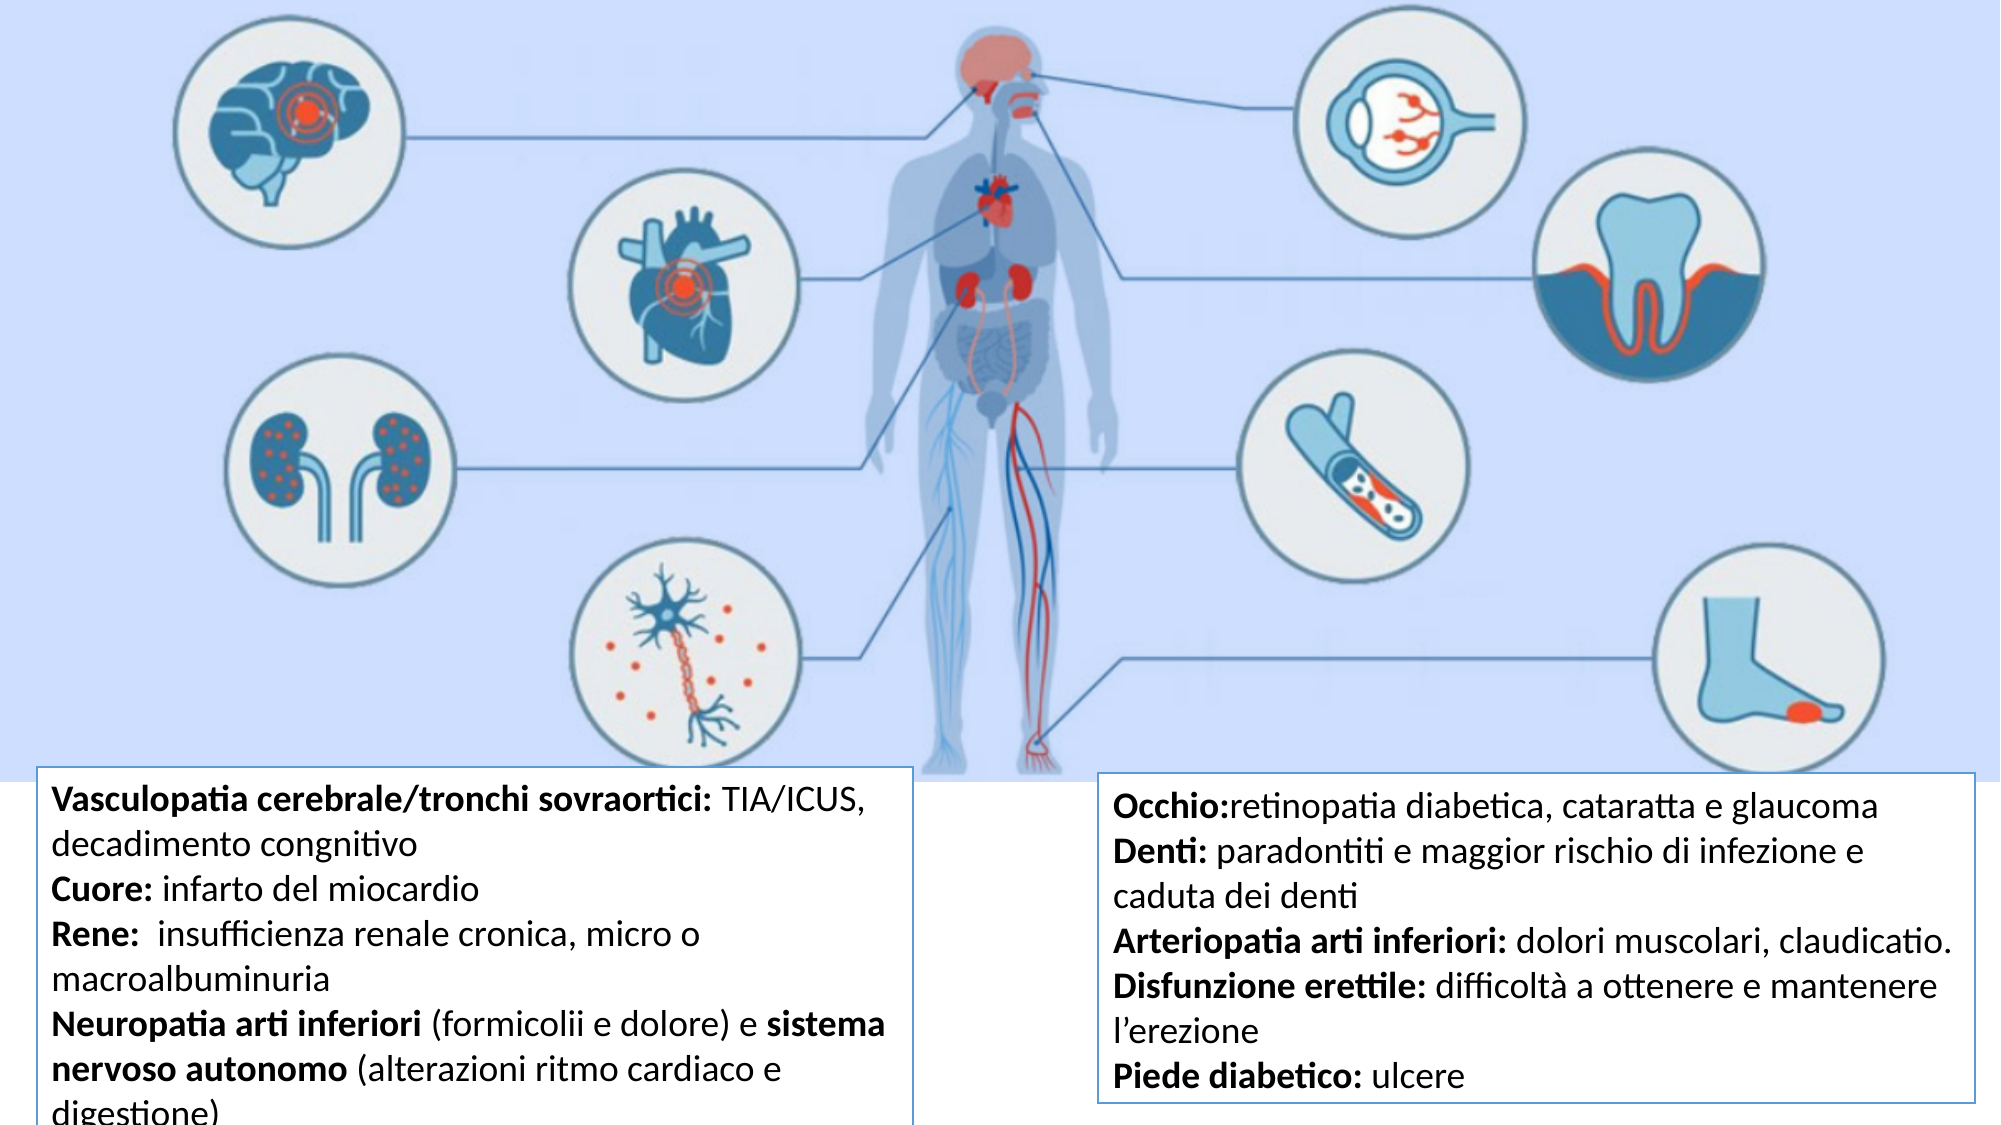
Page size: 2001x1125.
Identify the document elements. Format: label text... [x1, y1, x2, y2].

text_box Vasculopatia cerebrale/tronchi sovraortici: TIA/ICUS, decadimento congnitivo Cuore: infarto del miocardio Rene: insufficienza renale cronica, micro o macroalbuminuria Neuropatia arti inferiori (formicolii e dolore) e sistema nervoso autonomo (alterazioni ritmo cardiaco e digestione) [36, 782, 914, 1125]
picture [0, 0, 2000, 782]
text_box Occhio:retinopatia diabetica, cataratta e glaucoma Denti: paradontiti e maggior rischio di infezione e caduta dei denti Arteriopatia arti inferiori: dolori muscolari, claudicatio. Disfunzione erettile: difficoltà a ottenere e mantenere l’erezione Piede diabetico: ulcere [1097, 782, 1976, 1104]
